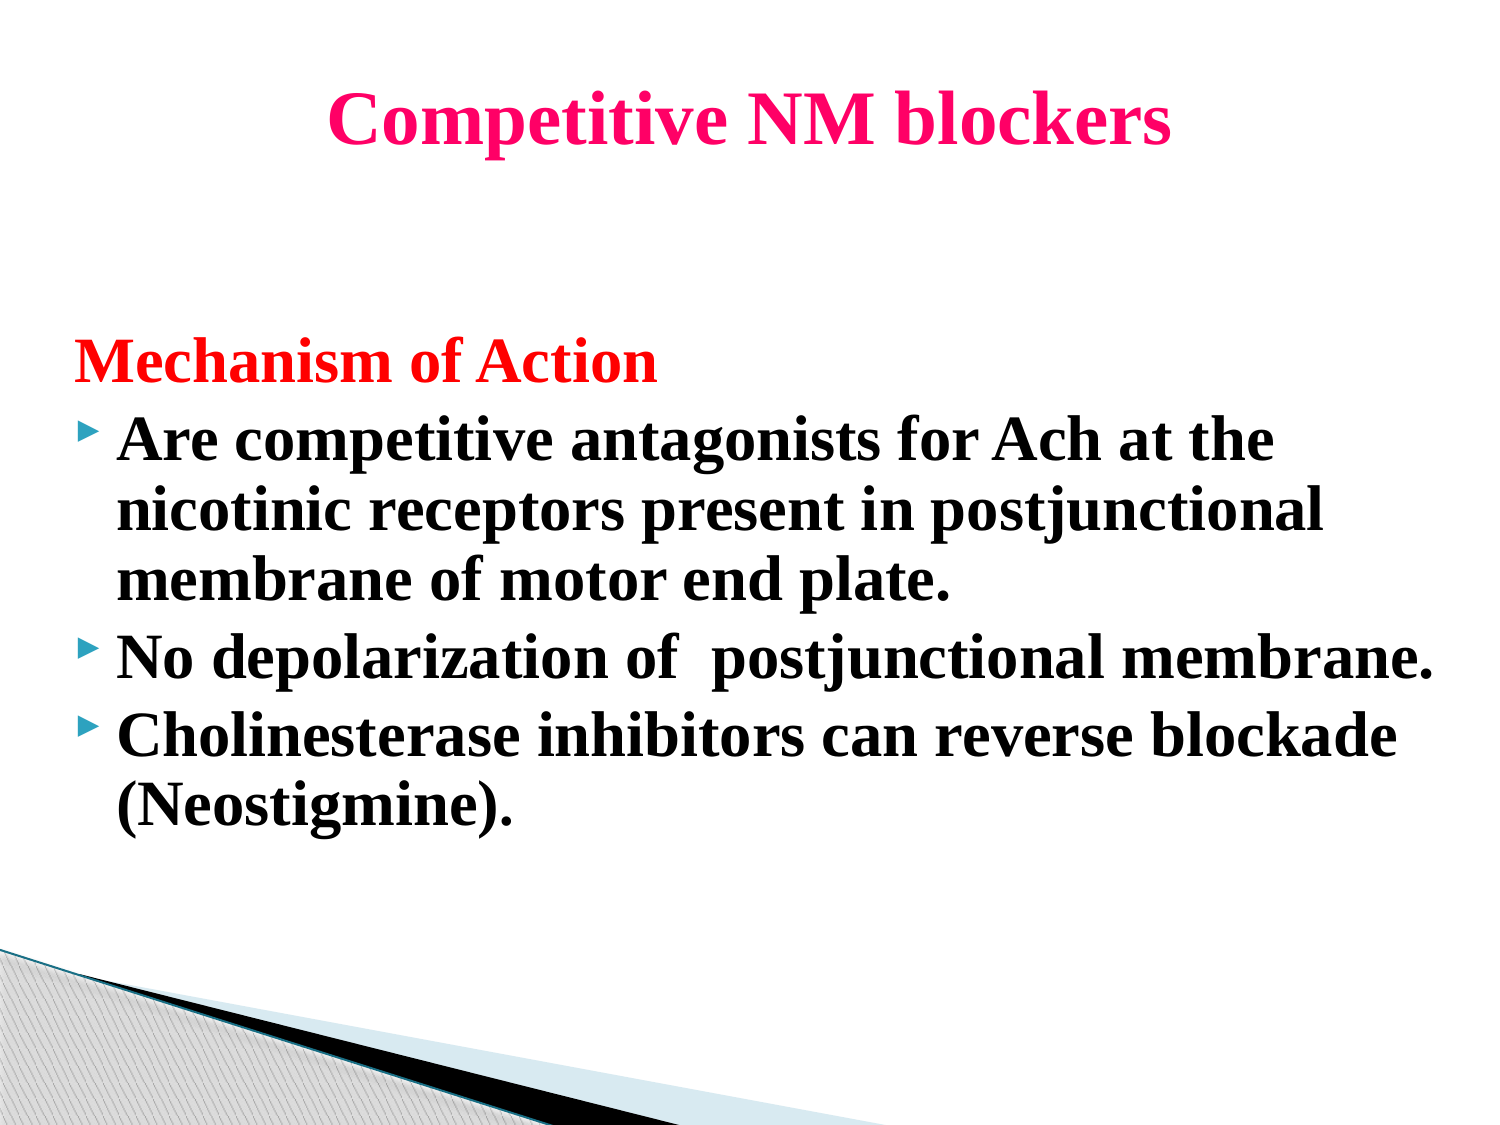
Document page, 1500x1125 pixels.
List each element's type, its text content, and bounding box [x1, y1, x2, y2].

list Mechanism of Action Are competitive antagonists for Ach at the nicotinic receptors present in postjunctional membrane of motor end plate. No depolarization of postjunctional membrane. Cholinesterase inhibitors can reverse blockade (Neostigmine). [40, 233, 1471, 999]
title Competitive NM blockers [81, 58, 1419, 168]
